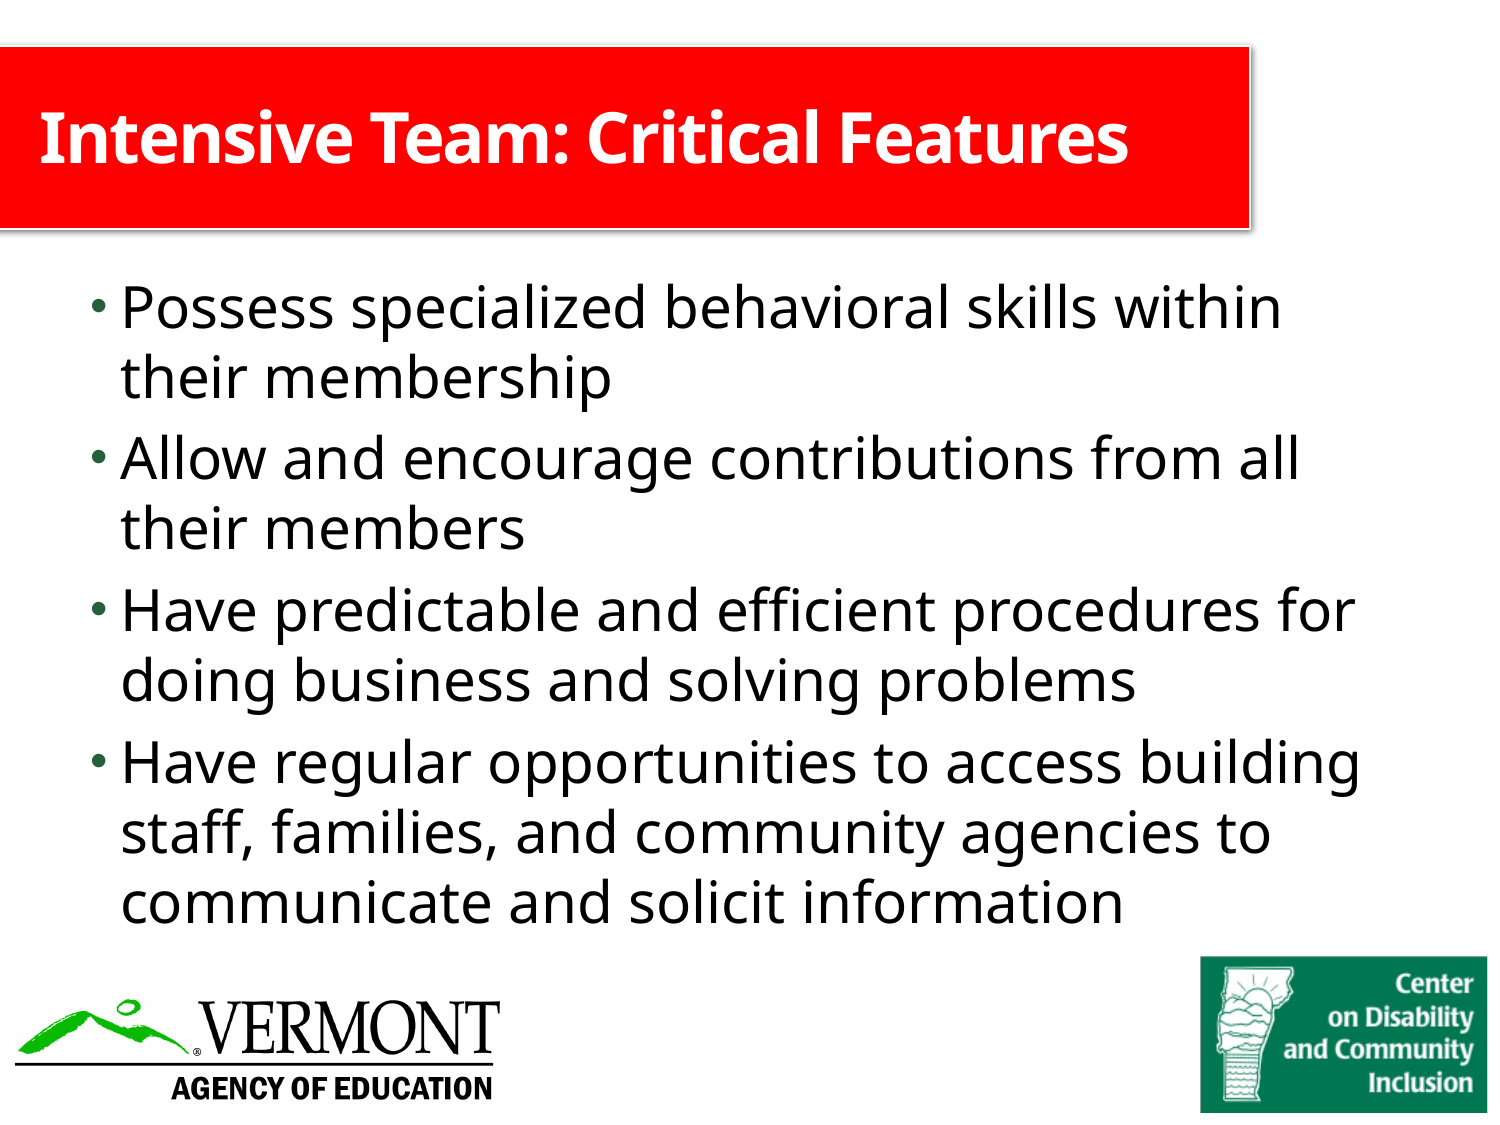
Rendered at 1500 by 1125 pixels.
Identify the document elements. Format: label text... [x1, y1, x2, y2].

title Intensive Team: Critical Features [24, 54, 1250, 217]
picture [15, 999, 500, 1116]
list Possess specialized behavioral skills within their membership Allow and encourage contributions from all their members Have predictable and efficient procedures for doing business and solving problems Have regular opportunities to access building staff, families, and community agencies to communicate and solicit information [75, 262, 1425, 1063]
